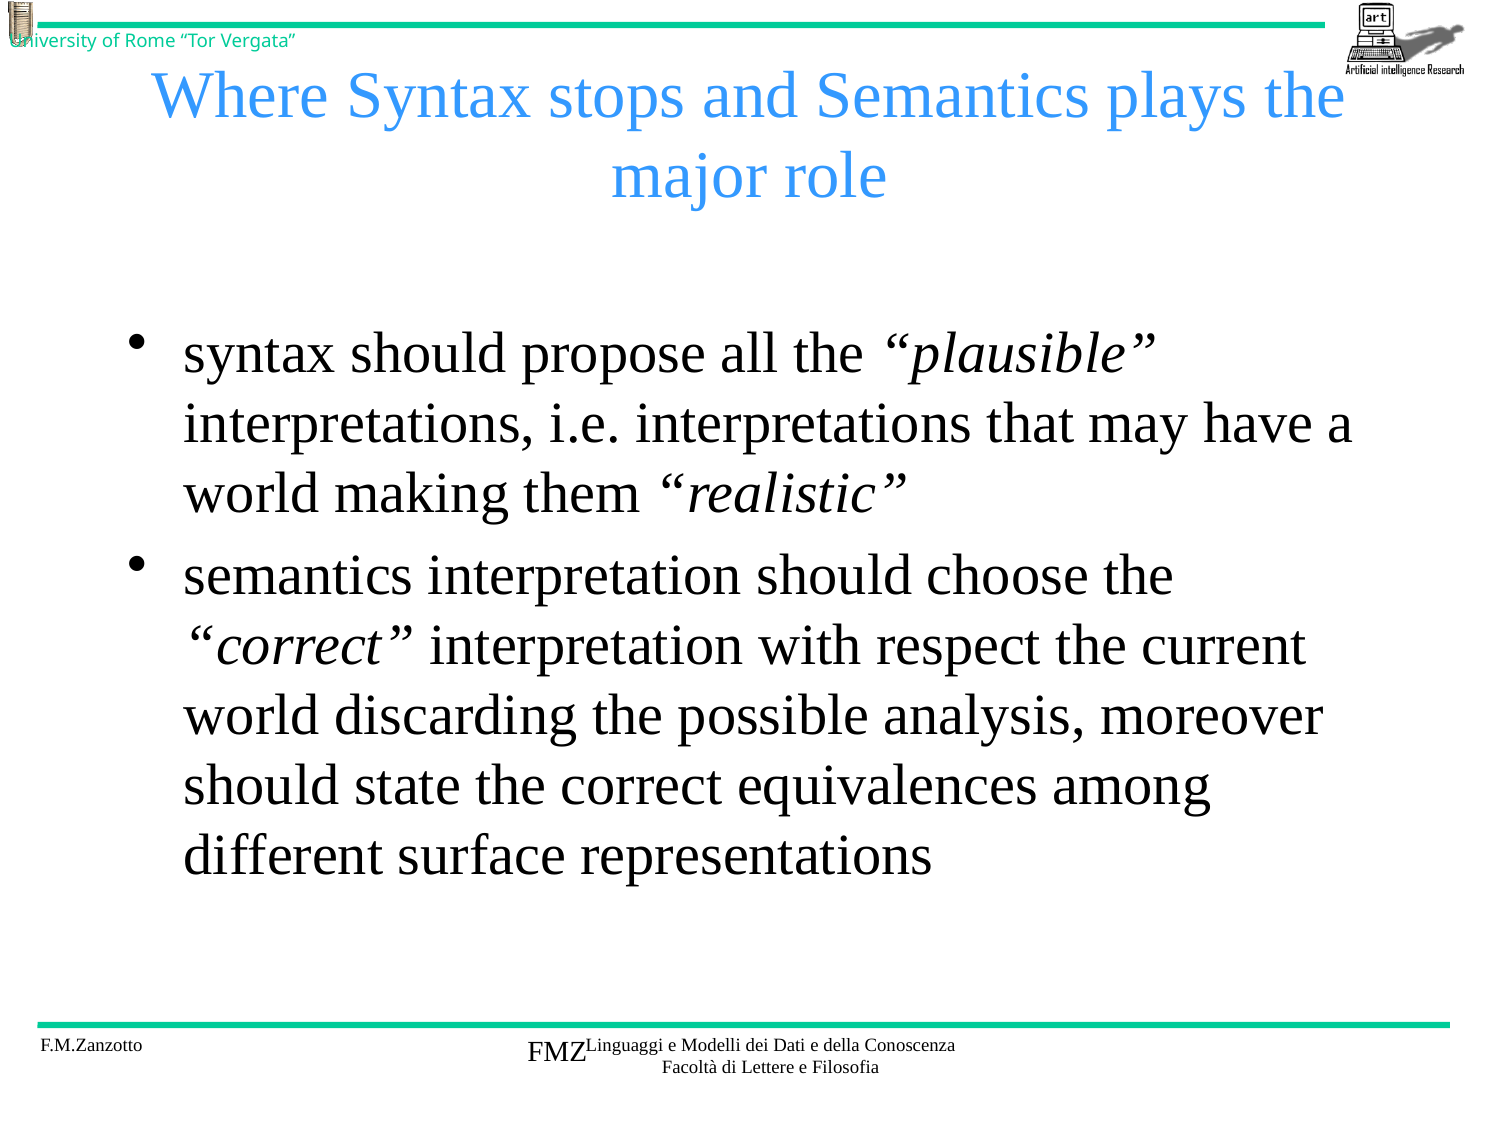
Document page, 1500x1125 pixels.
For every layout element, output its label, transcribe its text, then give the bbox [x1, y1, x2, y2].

footer FMZ [512, 1025, 988, 1100]
picture [1337, 0, 1475, 77]
title Where Syntax stops and Semantics plays the major role [112, 74, 1388, 188]
picture [4, 0, 38, 50]
list syntax should propose all the “plausible” interpretations, i.e. interpretations that may have a world making them “realistic” semantics interpretation should choose the “correct” interpretation with respect the current world discarding the possible analysis, moreover should state the correct equivalences among different surface representations [112, 224, 1388, 1001]
